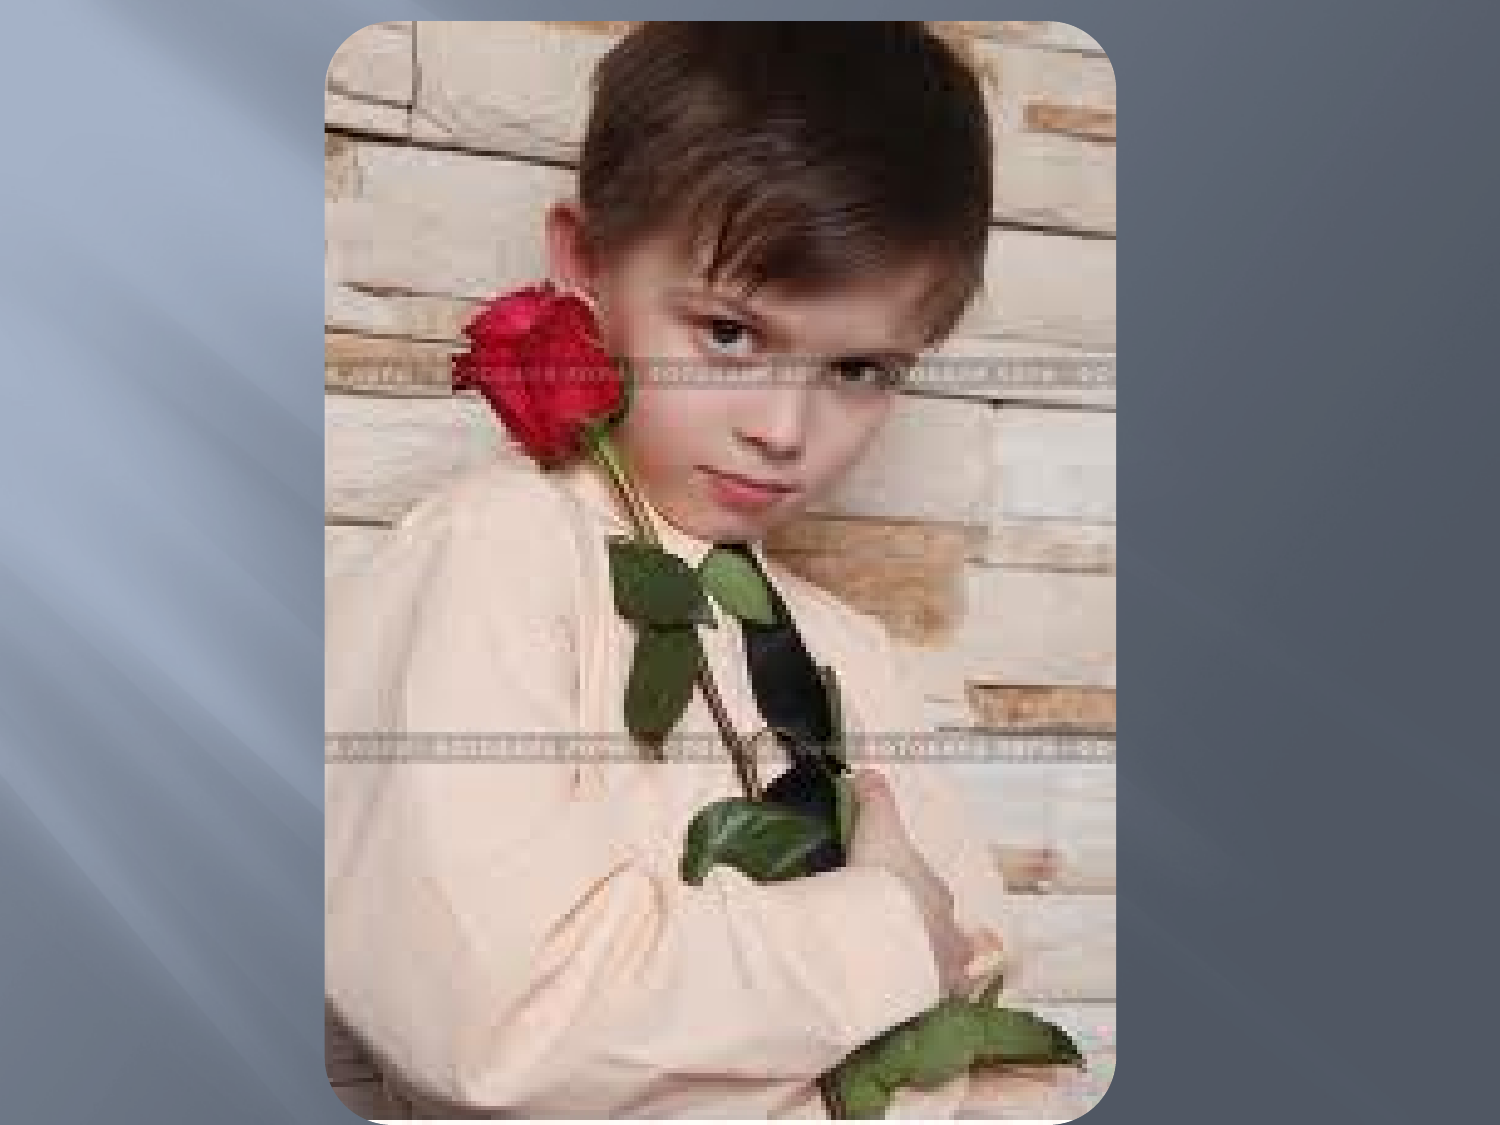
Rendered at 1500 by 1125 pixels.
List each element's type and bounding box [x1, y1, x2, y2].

picture [324, 20, 1117, 1125]
